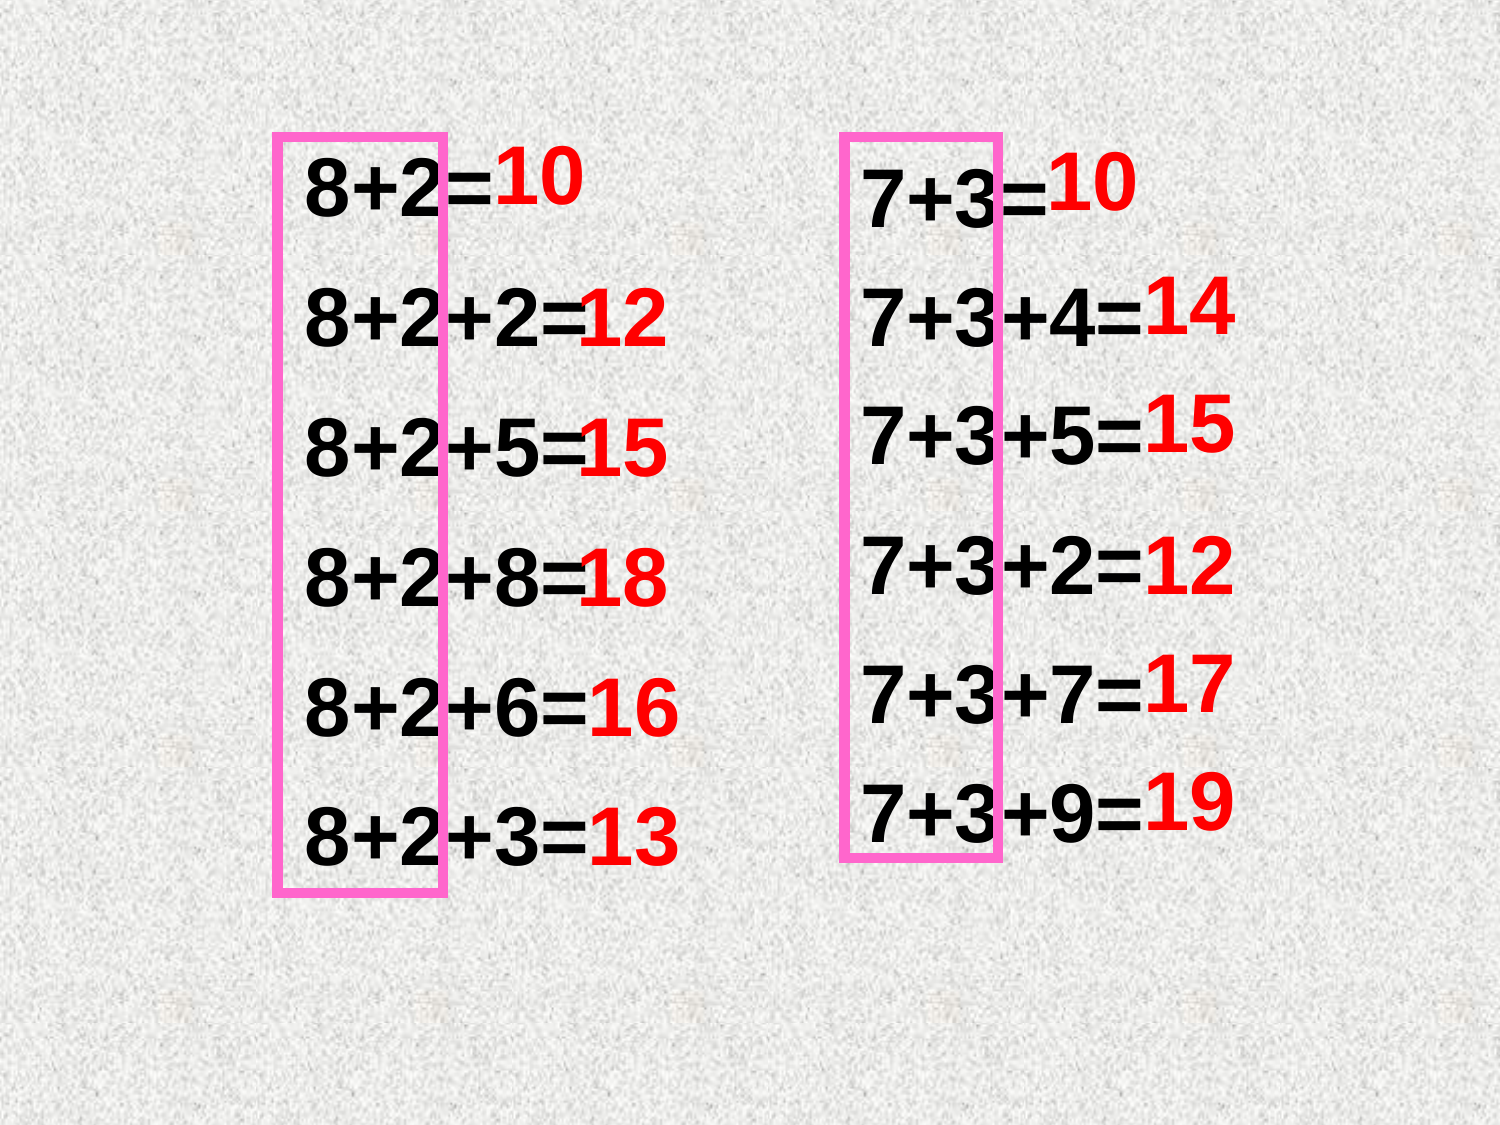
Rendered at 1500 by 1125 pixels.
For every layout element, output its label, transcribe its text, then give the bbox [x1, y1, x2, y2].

text_box 15 [561, 385, 684, 501]
text_box 7+3+4= [999, 255, 1160, 371]
text_box 7+3= [999, 137, 1065, 252]
text_box 8+2+6= [443, 645, 573, 760]
text_box 8+2+8= [443, 515, 561, 631]
picture [0, 0, 1500, 1125]
text_box 7+3+5= [999, 373, 1160, 489]
text_box [844, 137, 999, 858]
text_box 15 [1128, 361, 1251, 477]
text_box [277, 137, 443, 894]
text_box 13 [573, 774, 696, 890]
text_box 7+3+9= [845, 751, 1160, 867]
text_box 10 [478, 113, 602, 229]
text_box 14 [1128, 243, 1251, 359]
text_box 12 [560, 255, 684, 371]
text_box 8+2= [289, 125, 510, 241]
text_box 12 [1128, 503, 1251, 619]
text_box 10 [1031, 119, 1154, 235]
text_box 8+2+5= [443, 385, 561, 501]
text_box 7+3+2= [999, 503, 1128, 619]
text_box 16 [573, 645, 696, 760]
text_box 7+3+7= [999, 633, 1160, 748]
text_box 17 [1128, 621, 1251, 737]
text_box 18 [561, 515, 684, 631]
text_box 8+2+3= [443, 774, 573, 890]
text_box 19 [1128, 739, 1251, 855]
text_box 8+2+2= [443, 255, 560, 371]
